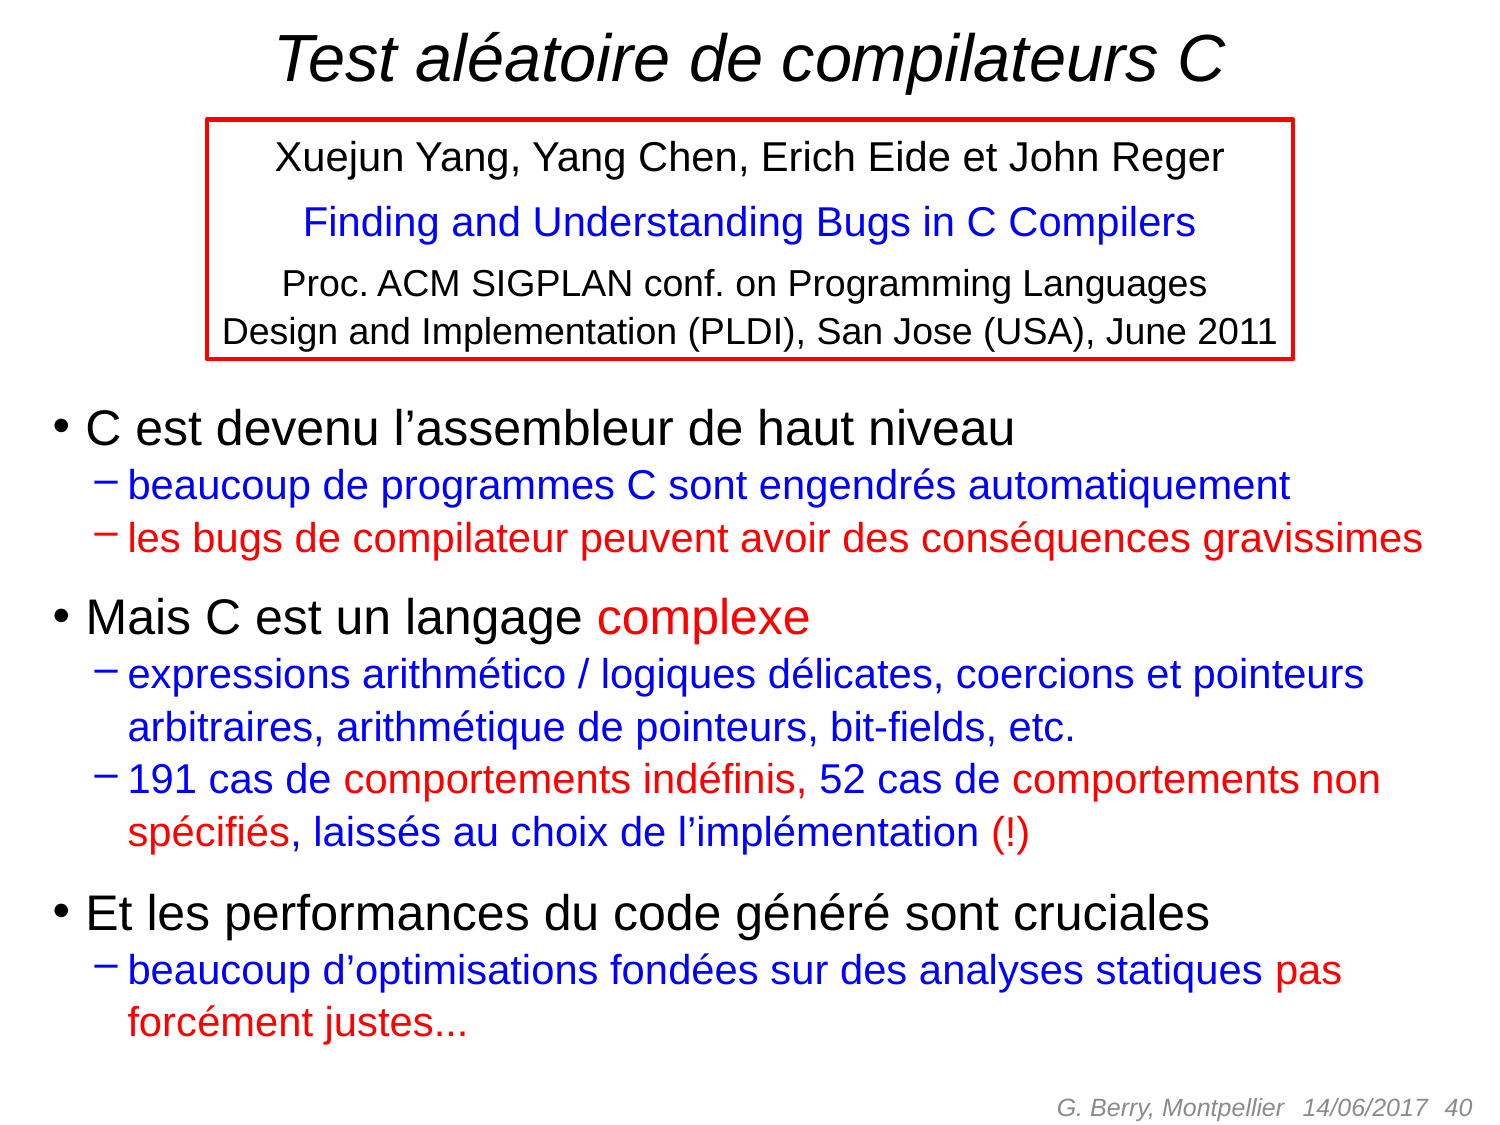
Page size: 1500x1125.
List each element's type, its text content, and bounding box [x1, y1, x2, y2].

text_box C est devenu l’assembleur de haut niveau beaucoup de programmes C sont engendrés automatiquement les bugs de compilateur peuvent avoir des conséquences gravissimes [37, 385, 1463, 568]
footer G. Berry, Montpellier [690, 1076, 1287, 1125]
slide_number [1287, 1076, 1500, 1125]
text_box Et les performances du code généré sont cruciales beaucoup d’optimisations fondées sur des analyses statiques pas forcément justes... [37, 869, 1463, 1053]
title Test aléatoire de compilateurs C [37, 7, 1463, 104]
text_box Xuejun Yang, Yang Chen, Erich Eide et John Reger Finding and Understanding Bugs in C Compilers Proc. ACM SIGPLAN conf. on Programming Languages Design and Implementation (PLDI), San Jose (USA), June 2011 [206, 119, 1293, 359]
list Mais C est un langage complexe expressions arithmético / logiques délicates, coercions et pointeurs arbitraires, arithmétique de pointeurs, bit-fields, etc. 191 cas de comportements indéfinis, 52 cas de comportements non spécifiés, laissés au choix de l’implémentation (!) [37, 574, 1463, 866]
